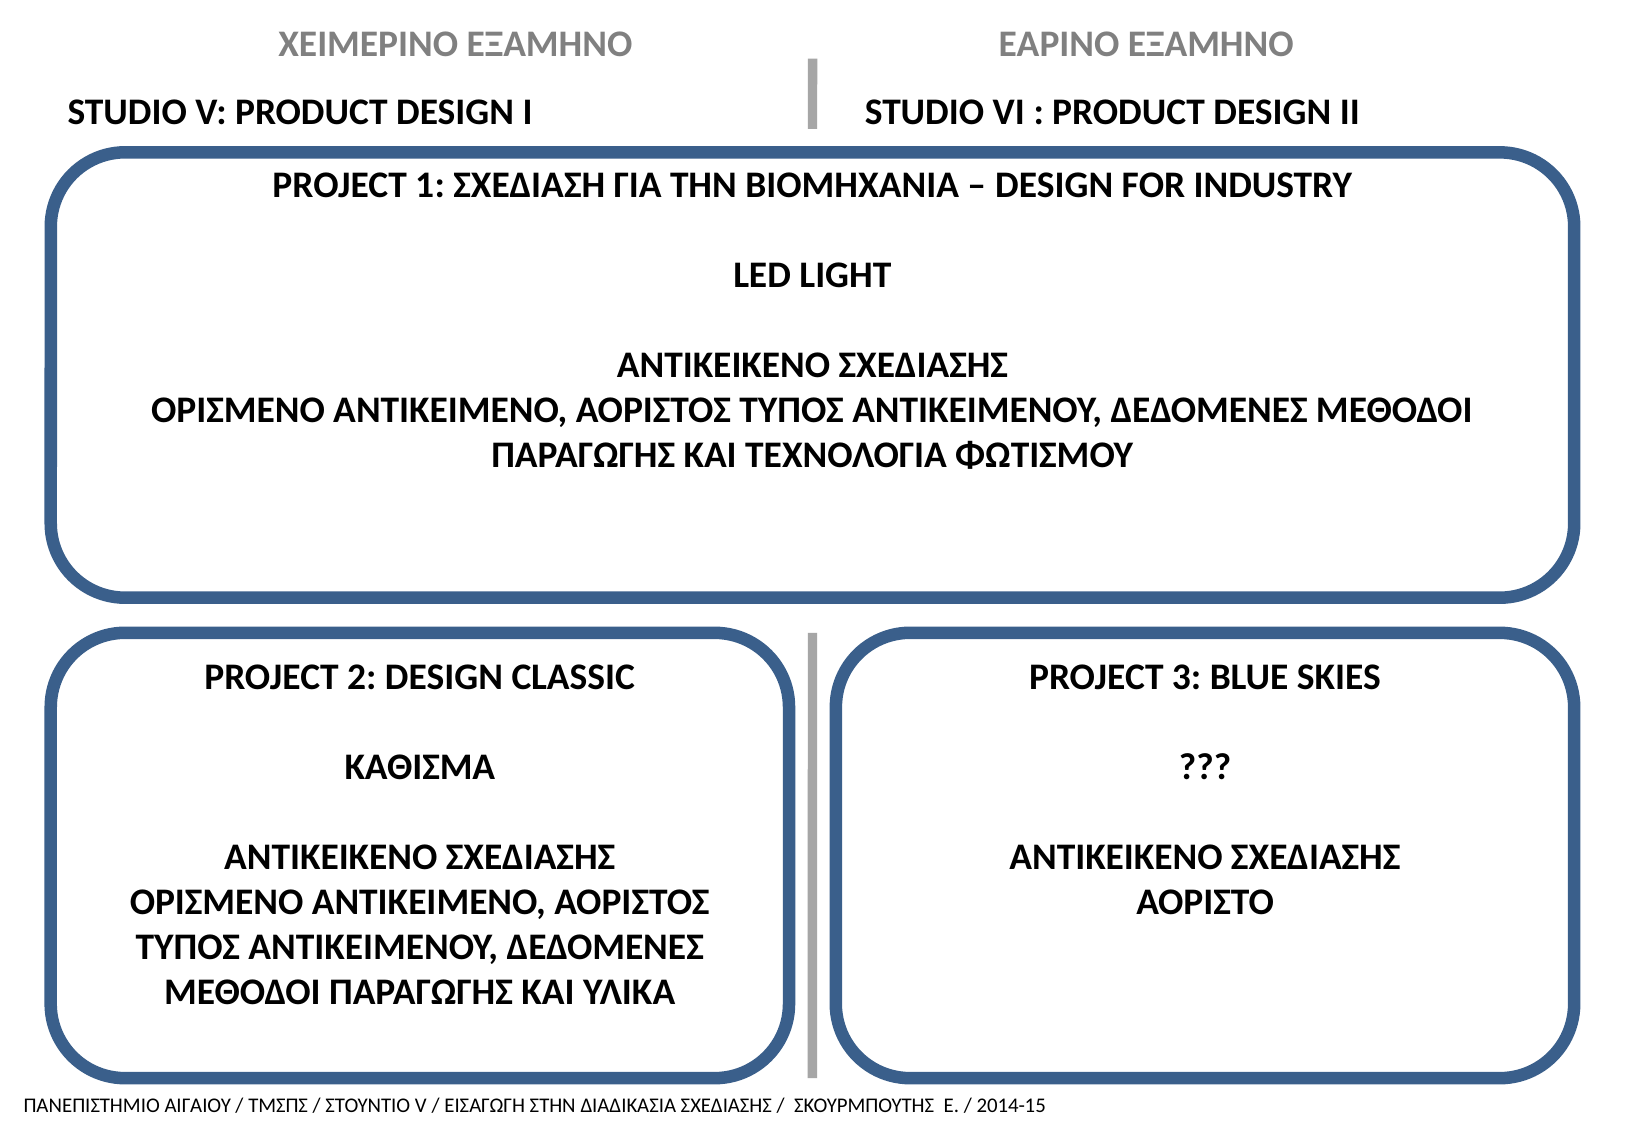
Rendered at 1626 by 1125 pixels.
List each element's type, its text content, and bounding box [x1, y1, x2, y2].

text_box STUDIO V: PRODUCT DESIGN I [52, 79, 557, 140]
text_box ΧΕΙΜΕΡΙΝΟ ΕΞΑΜΗΝΟ [263, 11, 648, 72]
text_box PROJECT 2: DESIGN CLASSIC ΚΑΘΙΣΜΑ ΑΝΤΙΚΕΙΚΕΝΟ ΣΧΕΔΙΑΣΗΣ ΟΡΙΣΜΕΝΟ ΑΝΤΙΚΕΙΜΕΝΟ, ΑΟΡΙΣΤΟΣ ΤΥΠΟΣ ΑΝΤΙΚΕΙΜΕΝΟΥ, ΔΕΔΟΜΕΝΕΣ ΜΕΘΟΔΟΙ ΠΑΡΑΓΩΓΗΣ ΚΑΙ ΥΛΙΚΑ [62, 644, 778, 1110]
text_box PROJECT 3: BLUE SKIES ??? ΑΝΤΙΚΕΙΚΕΝΟ ΣΧΕΔΙΑΣΗΣ ΑΟΡΙΣΤΟ [871, 644, 1540, 930]
text_box [81, 630, 758, 644]
text_box [48, 155, 1577, 600]
text_box STUDIO VΙ : PRODUCT DESIGN II [850, 79, 1376, 140]
text_box [778, 863, 792, 1047]
text_box [48, 663, 62, 1048]
text_box PROJECT 1: ΣΧΕΔΙΑΣΗ ΓΙΑ ΤΗΝ ΒΙΟΜΗΧΑΝΙΑ – DESIGN FOR INDUSTRY LED LIGHT ΑΝΤΙΚΕΙΚΕΝΟ ΣΧΕΔΙΑΣΗΣ ΟΡΙΣΜΕΝΟ ΑΝΤΙΚΕΙΜΕΝΟ, ΑΟΡΙΣΤΟΣ ΤΥΠΟΣ ΑΝΤΙΚΕΙΜΕΝΟΥ, ΔΕΔΟΜΕΝΕΣ ΜΕΘΟΔΟΙ ΠΑΡΑΓΩΓΗΣ ΚΑΙ ΤΕΧΝΟΛΟΓΙΑ ΦΩΤΙΣΜΟΥ [97, 152, 1528, 483]
text_box ΕΑΡΙΝΟ ΕΞΑΜΗΝΟ [983, 11, 1309, 72]
text_box [778, 664, 792, 854]
text_box [833, 630, 1577, 1081]
